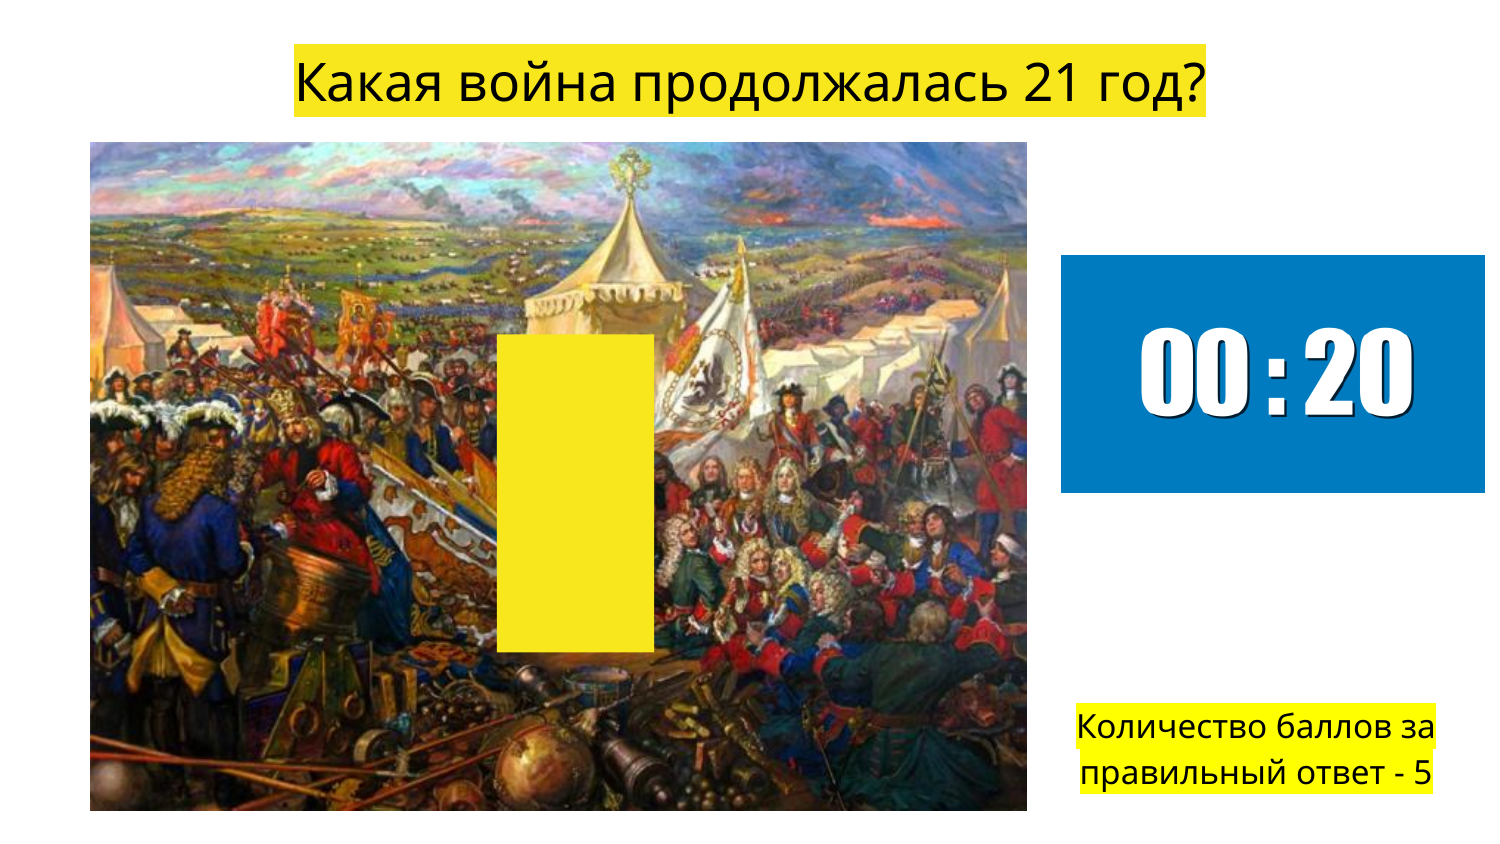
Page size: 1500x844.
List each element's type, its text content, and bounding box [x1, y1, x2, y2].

list Количество баллов за правильный ответ - 5 [1028, 684, 1464, 815]
title Какая война продолжалась 21 год? [51, 33, 1449, 128]
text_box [1060, 254, 1486, 494]
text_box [90, 142, 1027, 811]
